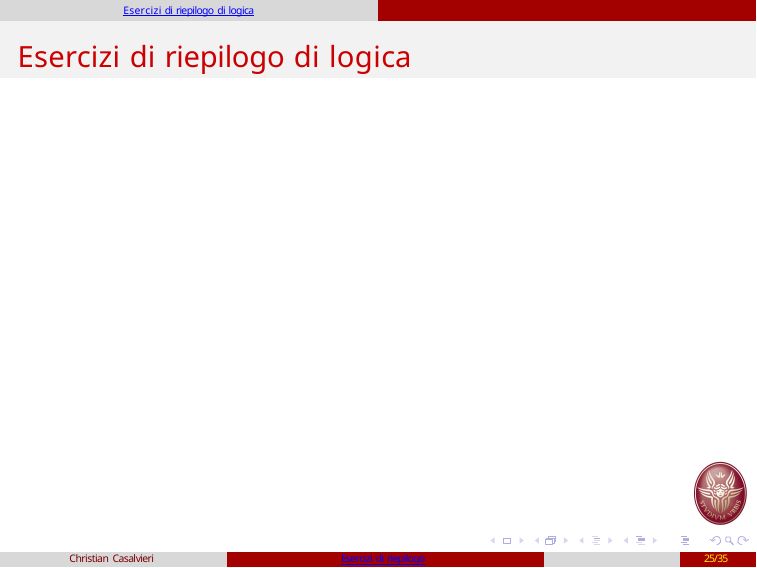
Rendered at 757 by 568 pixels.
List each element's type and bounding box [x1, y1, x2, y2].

footer [67, 552, 160, 568]
text_box [0, 0, 756, 567]
slide_number [338, 552, 433, 568]
